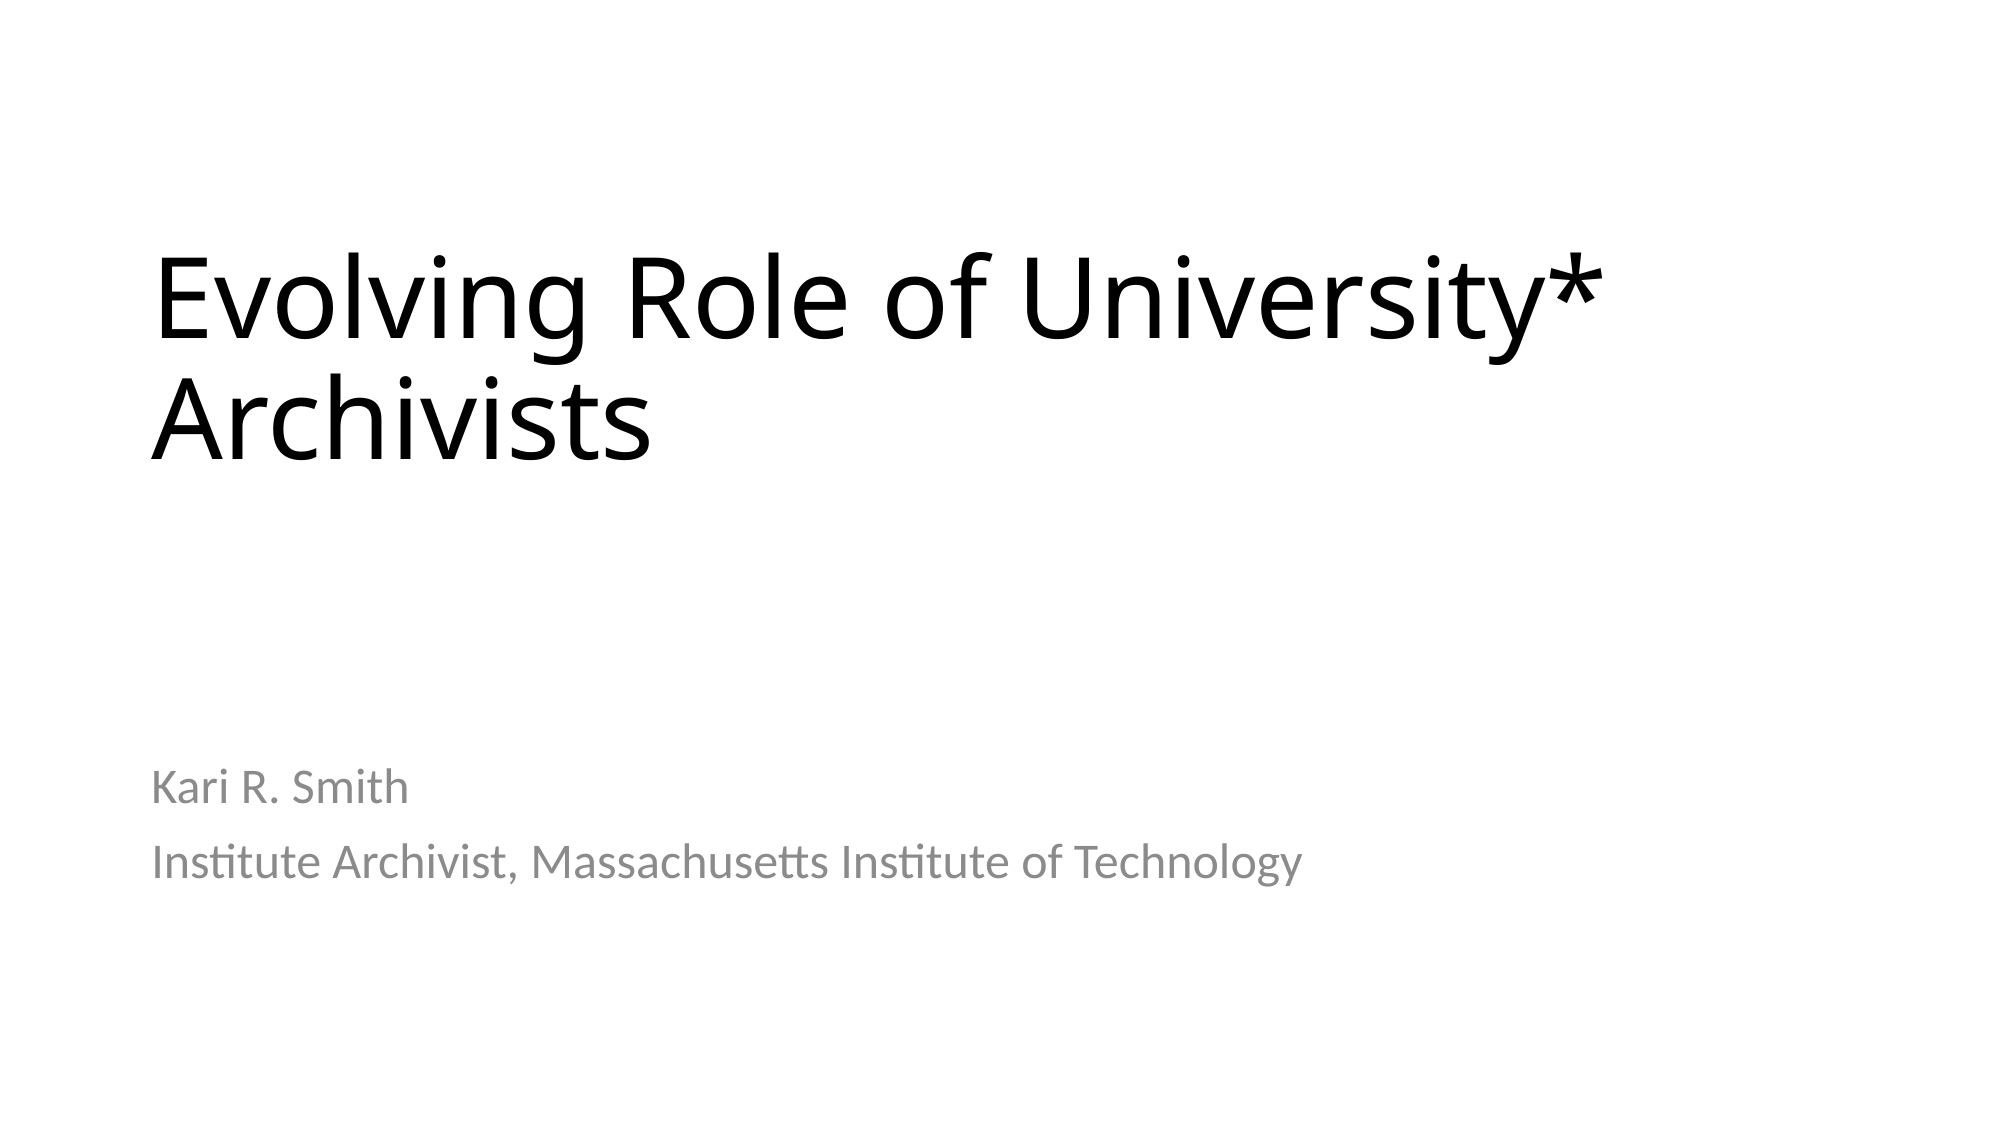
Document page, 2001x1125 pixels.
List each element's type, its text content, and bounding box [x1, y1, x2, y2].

title Evolving Role of University* Archivists [136, 280, 1925, 749]
list Kari R. Smith Institute Archivist, Massachusetts Institute of Technology [136, 752, 1862, 999]
